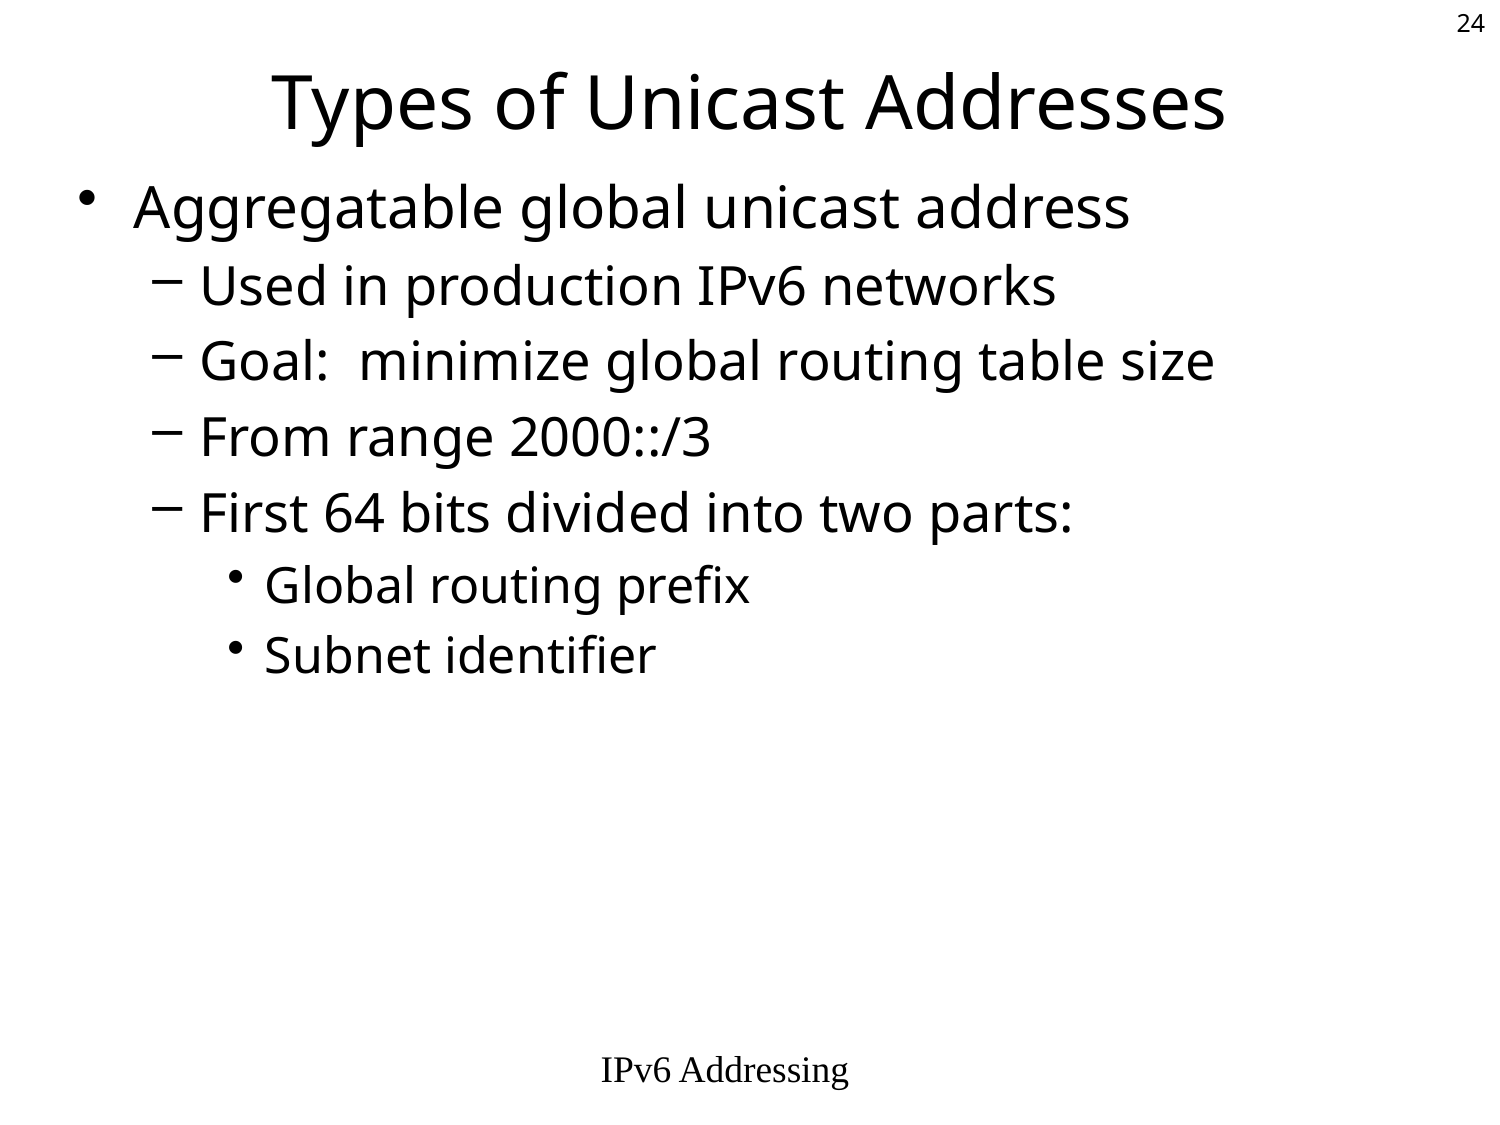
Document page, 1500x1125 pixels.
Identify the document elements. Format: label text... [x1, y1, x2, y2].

title Types of Unicast Addresses [62, 50, 1438, 150]
list Aggregatable global unicast address Used in production IPv6 networks Goal: minimize global routing table size From range 2000::/3 First 64 bits divided into two parts: Global routing prefix Subnet identifier [62, 162, 1463, 1025]
